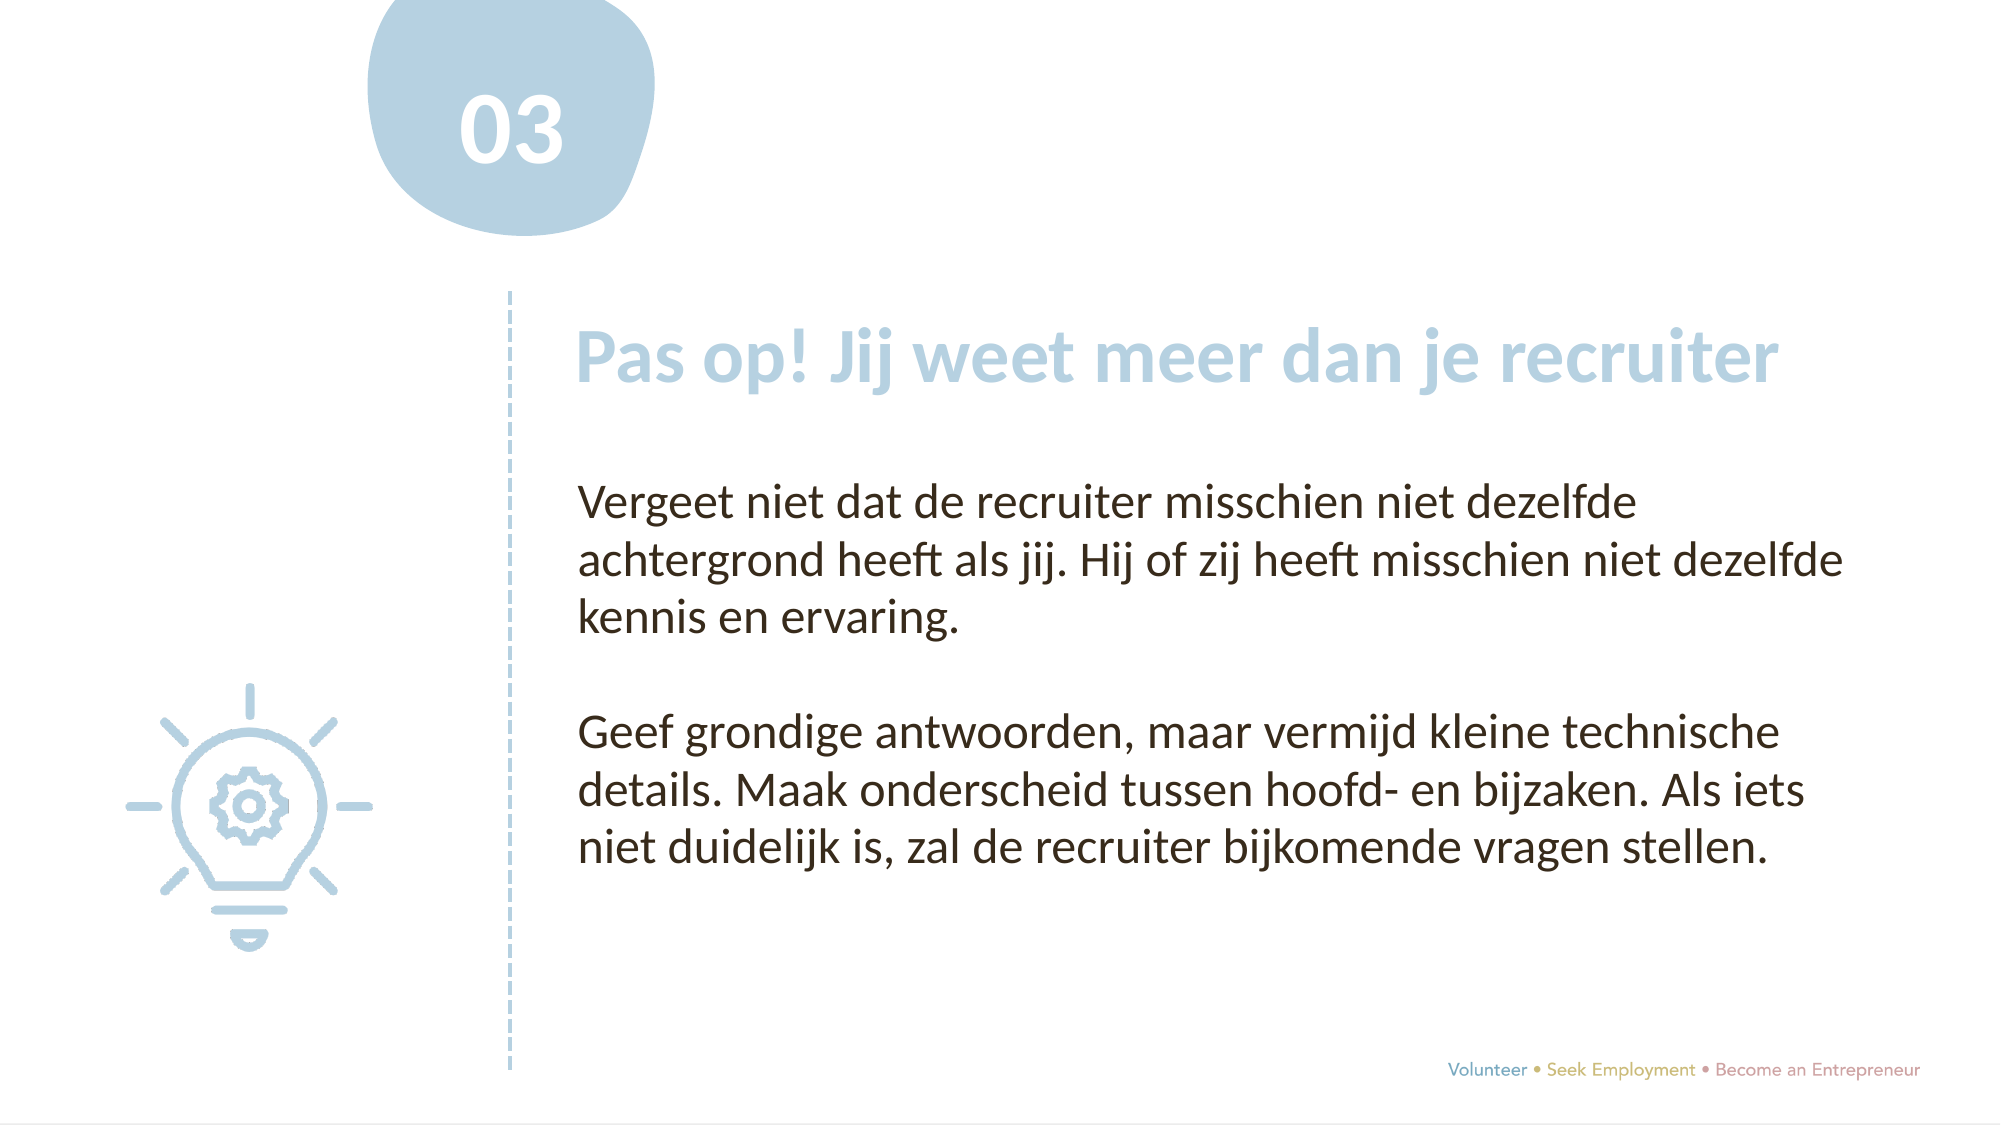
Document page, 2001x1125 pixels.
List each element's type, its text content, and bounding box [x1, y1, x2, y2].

text_box [367, 0, 655, 236]
text_box 03 [417, 66, 608, 208]
text_box Vergeet niet dat de recruiter misschien niet dezelfde achtergrond heeft als jij. Hij of zij heeft misschien niet dezelfde kennis en ervaring. Geef grondige antwoorden, maar vermijd kleine technische details. Maak onderscheid tussen hoofd- en bijzaken. Als iets niet duidelijk is, zal de recruiter bijkomende vragen stellen. [562, 463, 1891, 793]
picture [105, 672, 398, 965]
picture [1418, 1046, 1971, 1103]
text_box Pas op! Jij weet meer dan je recruiter [560, 312, 1840, 426]
